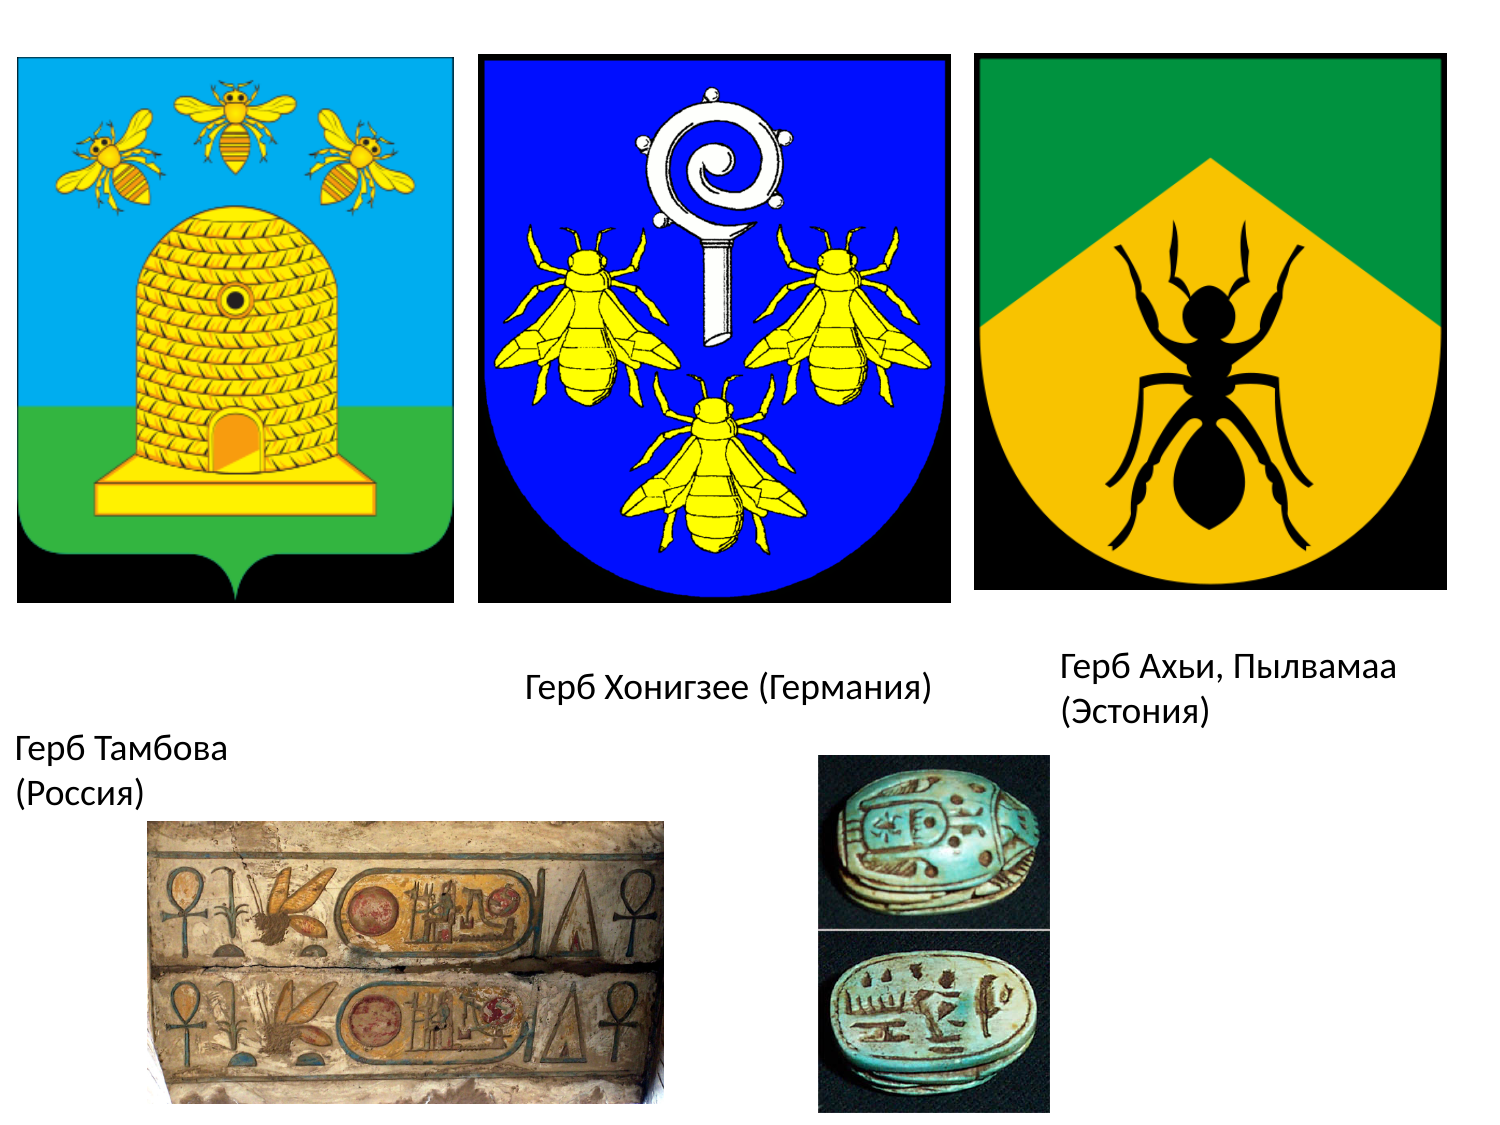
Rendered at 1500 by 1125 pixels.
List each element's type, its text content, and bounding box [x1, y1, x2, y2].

picture [307, 109, 414, 211]
picture [974, 52, 1447, 590]
picture [817, 755, 1050, 1113]
picture [147, 821, 664, 1105]
picture [17, 206, 454, 603]
picture [56, 109, 163, 211]
text_box Герб Хонигзее (Германия) [510, 655, 948, 715]
picture [174, 83, 297, 174]
picture [478, 54, 951, 603]
text_box Герб Ахьи, Пылвамаа (Эстония) [1045, 633, 1500, 738]
text_box Герб Тамбова (Россия) [0, 715, 372, 821]
